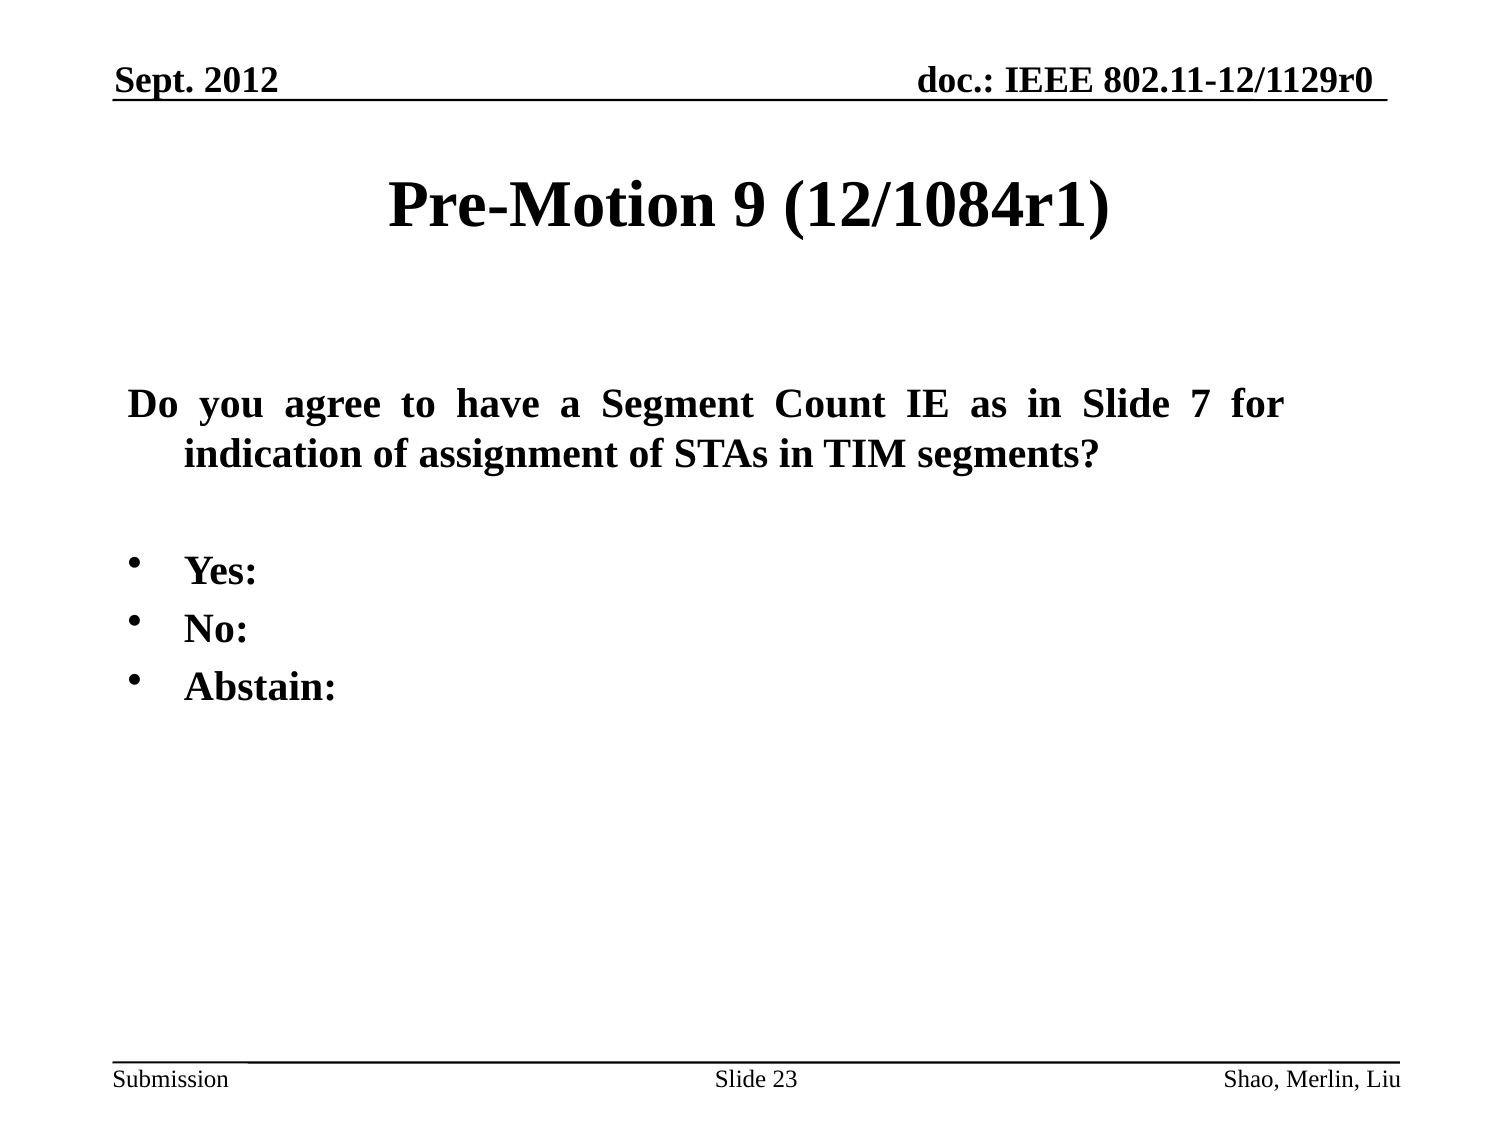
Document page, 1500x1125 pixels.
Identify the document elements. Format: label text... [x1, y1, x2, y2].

footer Shao, Merlin, Liu [1221, 1061, 1402, 1093]
list Do you agree to have a Segment Count IE as in Slide 7 for indication of assignment of STAs in TIM segments? Yes: No: Abstain: [112, 324, 1301, 1001]
title Pre-Motion 9 (12/1084r1) [112, 112, 1388, 288]
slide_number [114, 54, 313, 101]
slide_number Slide 23 [712, 1061, 800, 1093]
